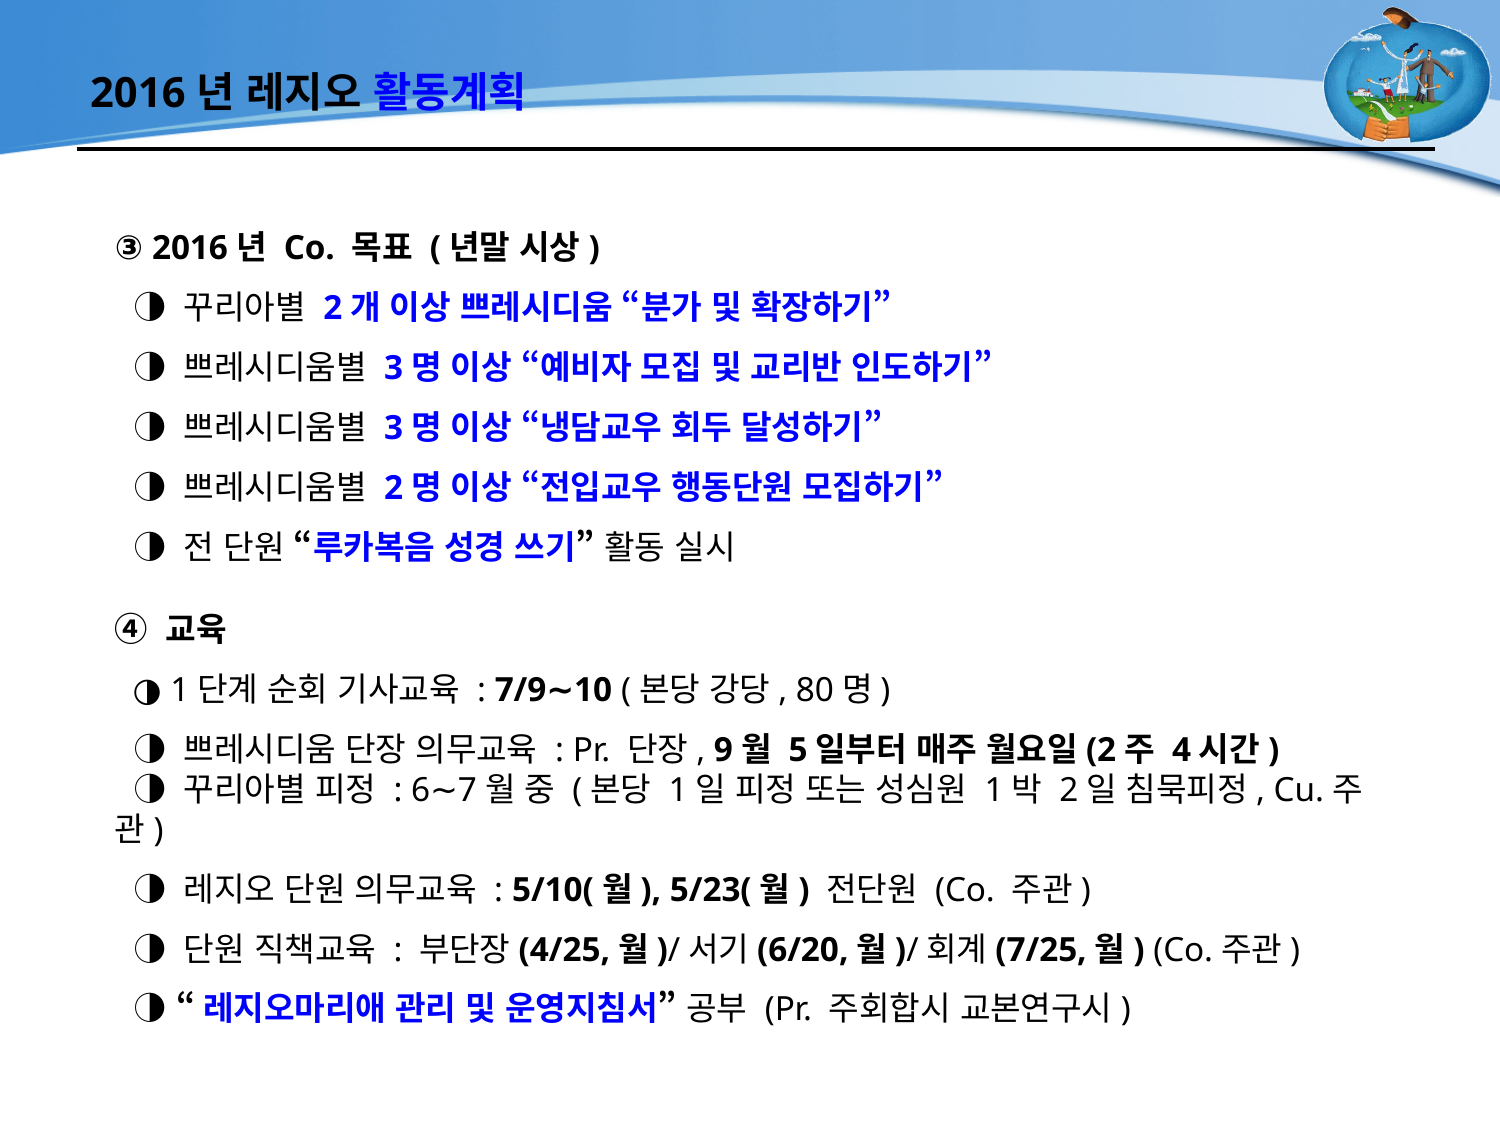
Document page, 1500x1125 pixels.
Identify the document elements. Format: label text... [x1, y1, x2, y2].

text_box ③ 2016년 Co. 목표 (년말 시상) ◑ 꾸리아별 2개 이상 쁘레시디움 “분가 및 확장하기” ◑ 쁘레시디움별 3명 이상 “예비자 모집 및 교리반 인도하기” ◑ 쁘레시디움별 3명 이상 “냉담교우 회두 달성하기” ◑ 쁘레시디움별 2명 이상 “전입교우 행동단원 모집하기” ◑ 전 단원 “루카복음 성경 쓰기” 활동 실시 ④ 교육 ◑ 1단계 순회 기사교육 : 7/9∼10 (본당 강당, 80명) ◑ 쁘레시디움 단장 의무교육 : Pr. 단장, 9월 5일부터 매주 월요일(2주 4시간) ◑ 꾸리아별 피정 : 6∼7월 중 (본당 1일 피정 또는 성심원 1박 2일 침묵피정, Cu.주관) ◑ 레지오 단원 의무교육 : 5/10(월), 5/23(월) 전단원 (Co. 주관) ◑ 단원 직책교육 : 부단장(4/25,월)/서기(6/20,월)/회계(7/25,월) (Co.주관) ◑ “레지오마리애 관리 및 운영지침서” 공부 (Pr. 주회합시 교본연구시) [100, 199, 1424, 1035]
picture [0, 0, 1500, 197]
title 2016년 레지오 활동계획 [75, 45, 1425, 138]
